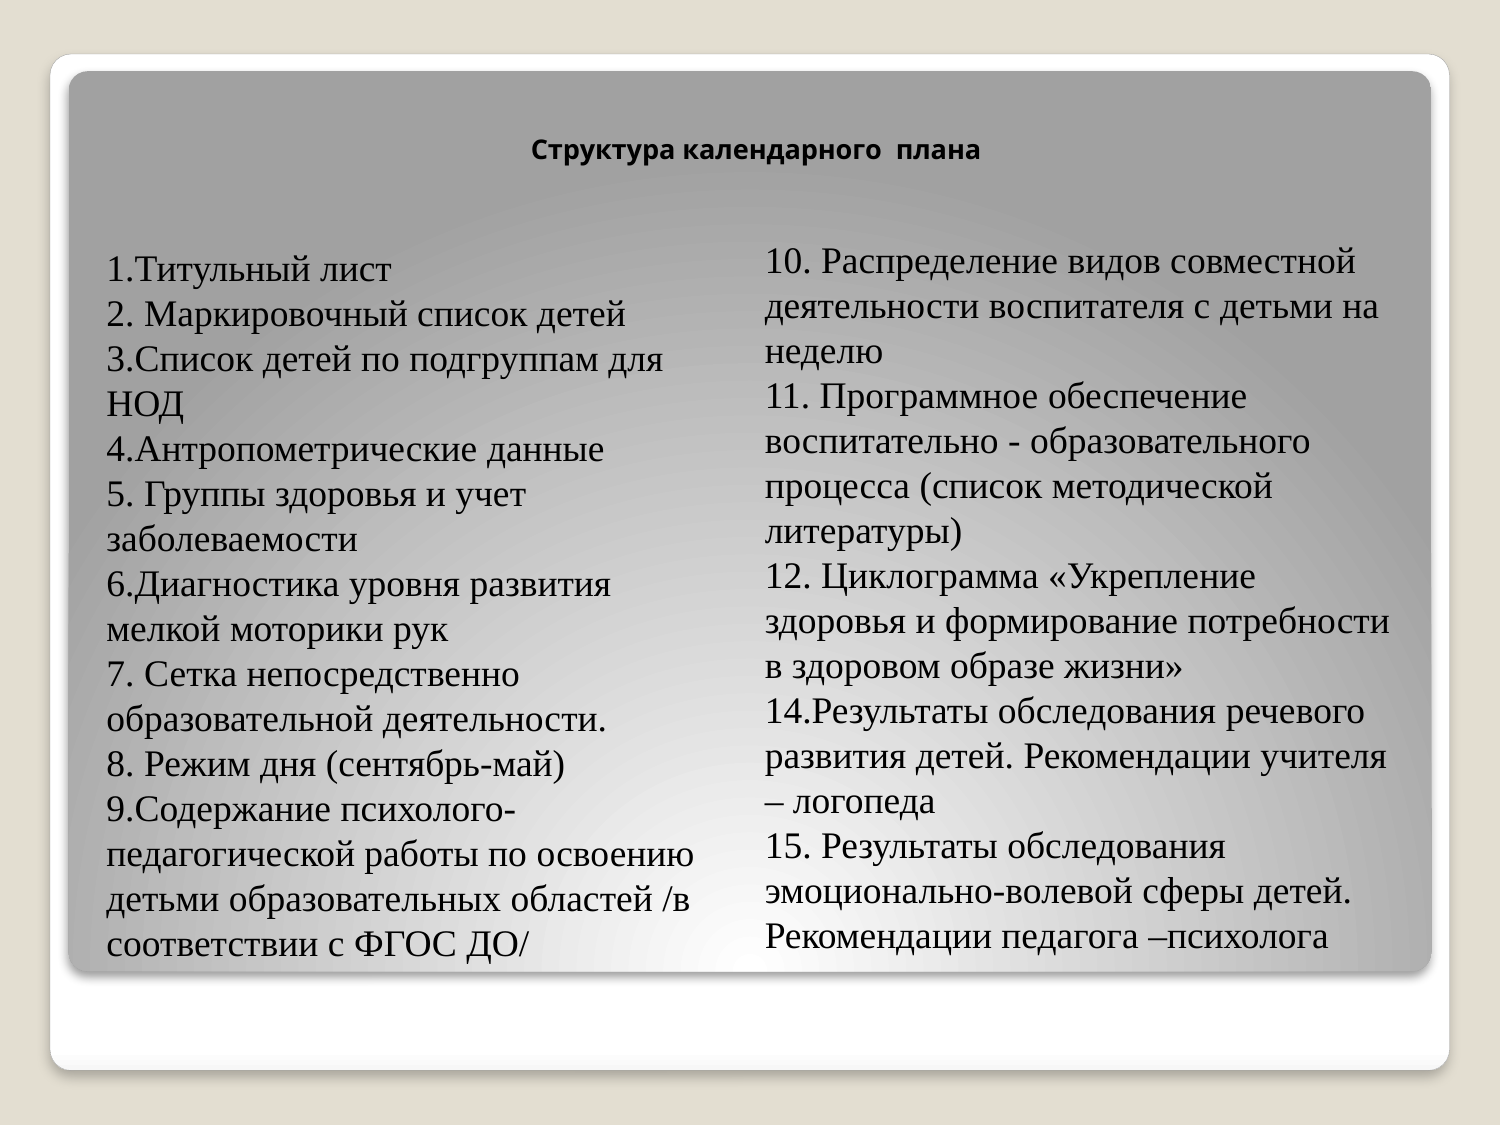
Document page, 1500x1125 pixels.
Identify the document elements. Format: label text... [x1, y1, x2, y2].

list 1.Титульный лист 2. Маркировочный список детей 3.Список детей по подгруппам для НОД 4.Антропометрические данные 5. Группы здоровья и учет заболеваемости 6.Диагностика уровня развития мелкой моторики рук 7. Сетка непосредственно образовательной деятельности. 8. Режим дня (сентябрь-май) 9.Содержание психолого-педагогической работы по освоению детьми образовательных областей /в соответствии с ФГОС ДО/ [88, 228, 750, 1024]
title Структура календарного плана [159, 78, 1353, 173]
text_box 10. Распределение видов совместной деятельности воспитателя с детьми на неделю 11. Программное обеспечение воспитательно - образовательного процесса (список методической литературы) 12. Циклограмма «Укрепление здоровья и формирование потребности в здоровом образе жизни» 14.Результаты обследования речевого развития детей. Рекомендации учителя – логопеда 15. Результаты обследования эмоционально-волевой сферы детей. Рекомендации педагога –психолога [750, 228, 1412, 964]
